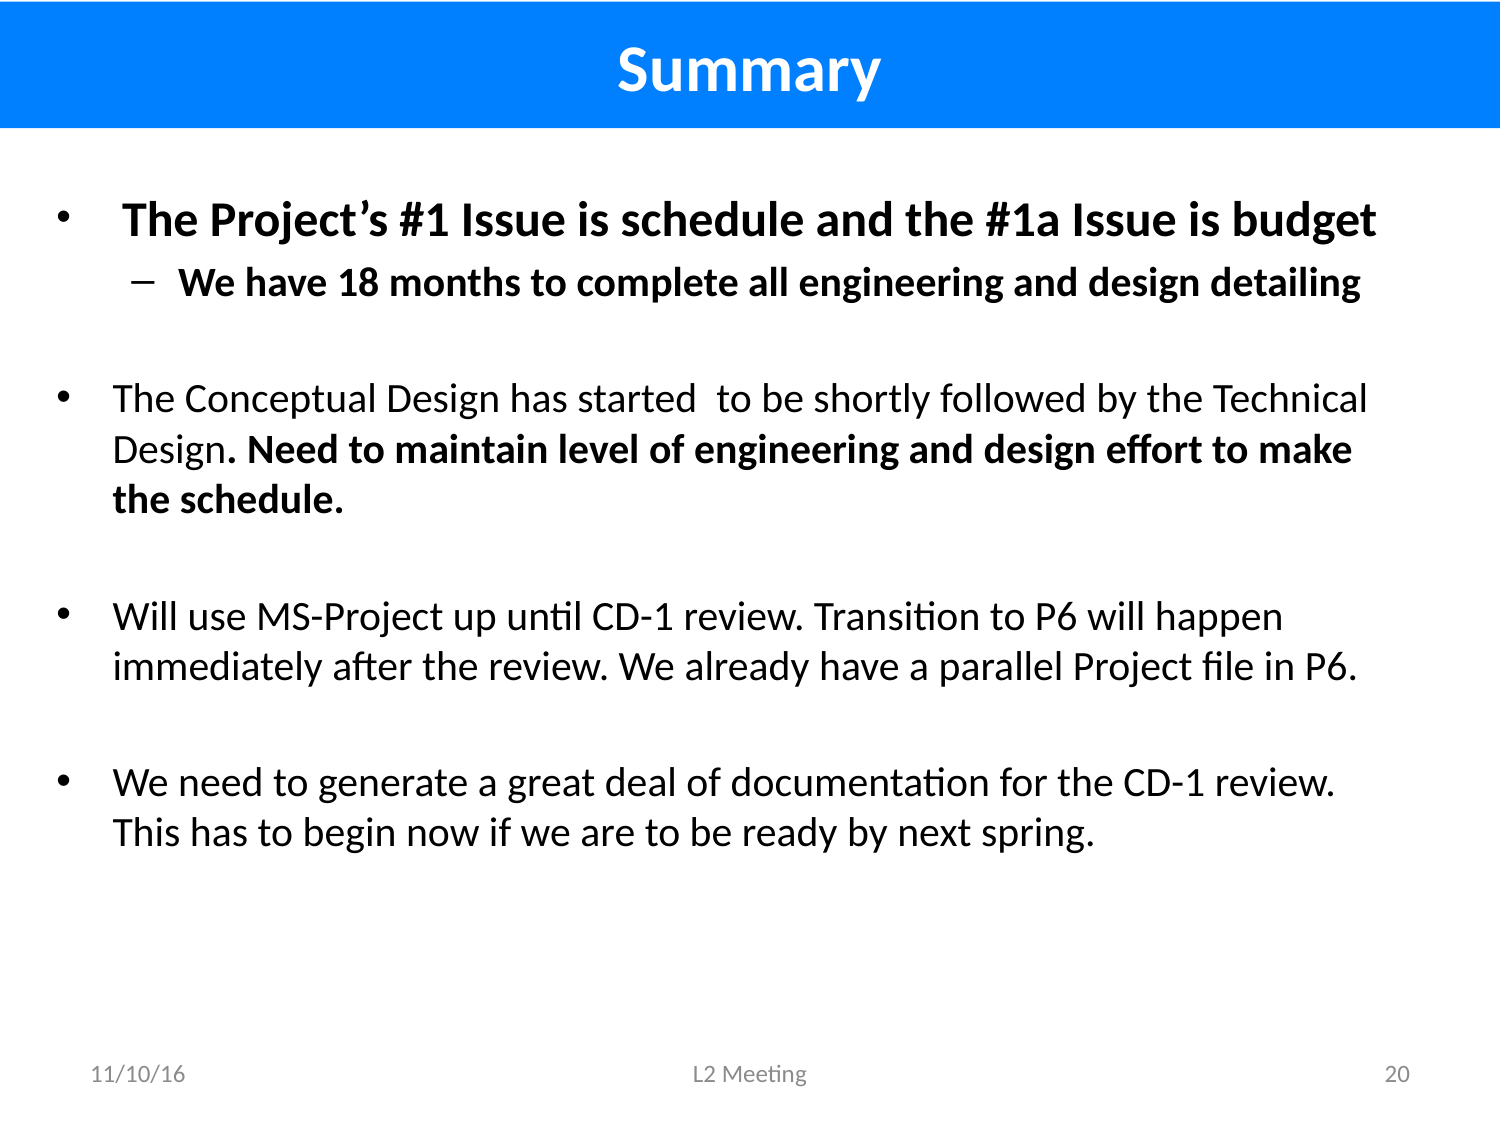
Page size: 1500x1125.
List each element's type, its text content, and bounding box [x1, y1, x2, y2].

slide_number 20 [1074, 1042, 1425, 1103]
footer L2 Meeting [512, 1042, 988, 1103]
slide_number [75, 1042, 425, 1103]
title Summary [0, 1, 1500, 129]
list The Project’s #1 Issue is schedule and the #1a Issue is budget We have 18 months to complete all engineering and design detailing The Conceptual Design has started to be shortly followed by the Technical Design. Need to maintain level of engineering and design effort to make the schedule. Will use MS-Project up until CD-1 review. Transition to P6 will happen immediately after the review. We already have a parallel Project file in P6. We need to generate a great deal of documentation for the CD-1 review. This has to begin now if we are to be ready by next spring. [41, 178, 1425, 1005]
